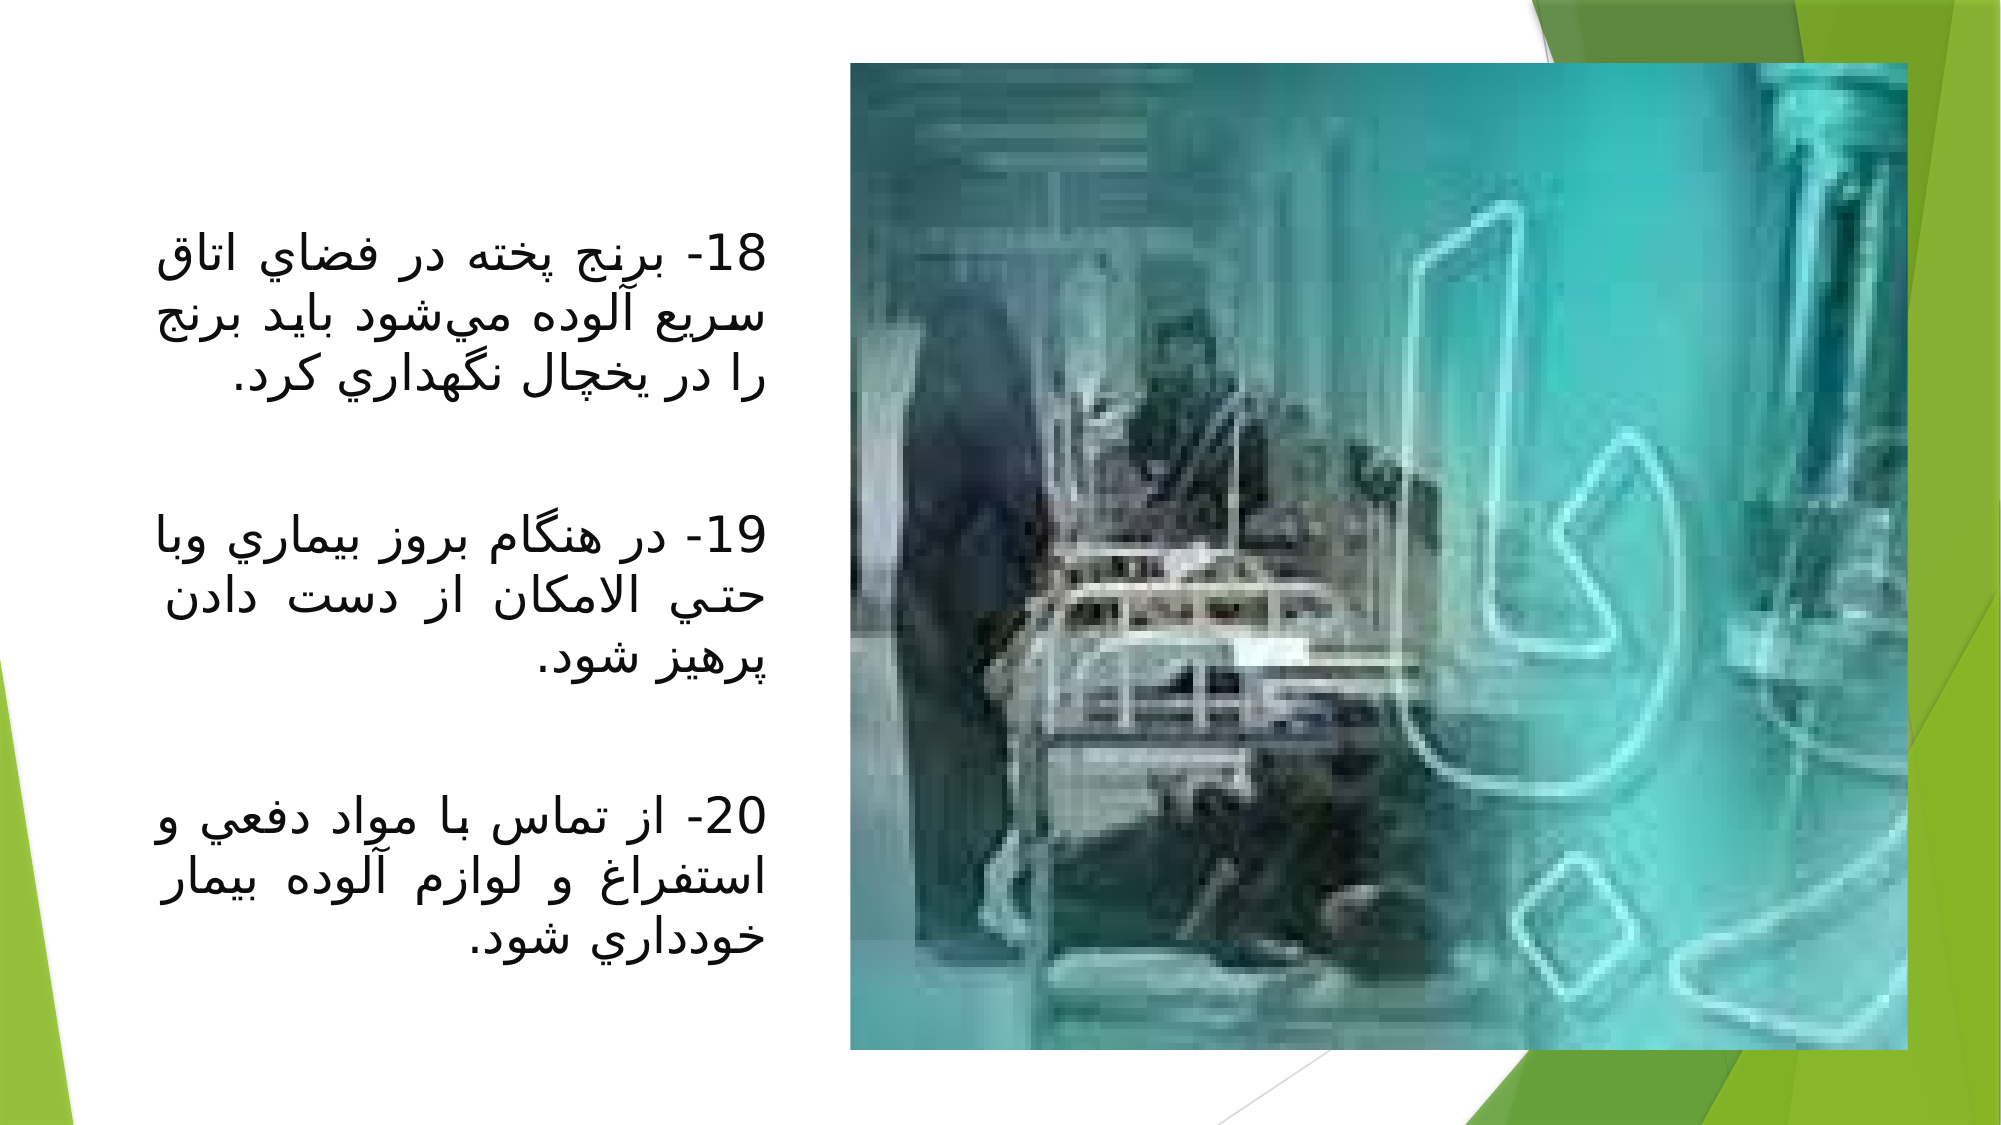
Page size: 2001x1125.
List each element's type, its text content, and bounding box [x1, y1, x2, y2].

list 18- برنج پخته در فضاي اتاق سريع آلوده مي‌شود بايد برنج را در يخچال نگهداري كرد. 19- در هنگام بروز بيماري وبا حتي الامكان از دست دادن پرهيز شود. 20- از تماس با مواد دفعي و استفراغ و لوازم آلوده بيمار خودداري شود. [137, 161, 783, 963]
picture [849, 62, 1909, 1051]
